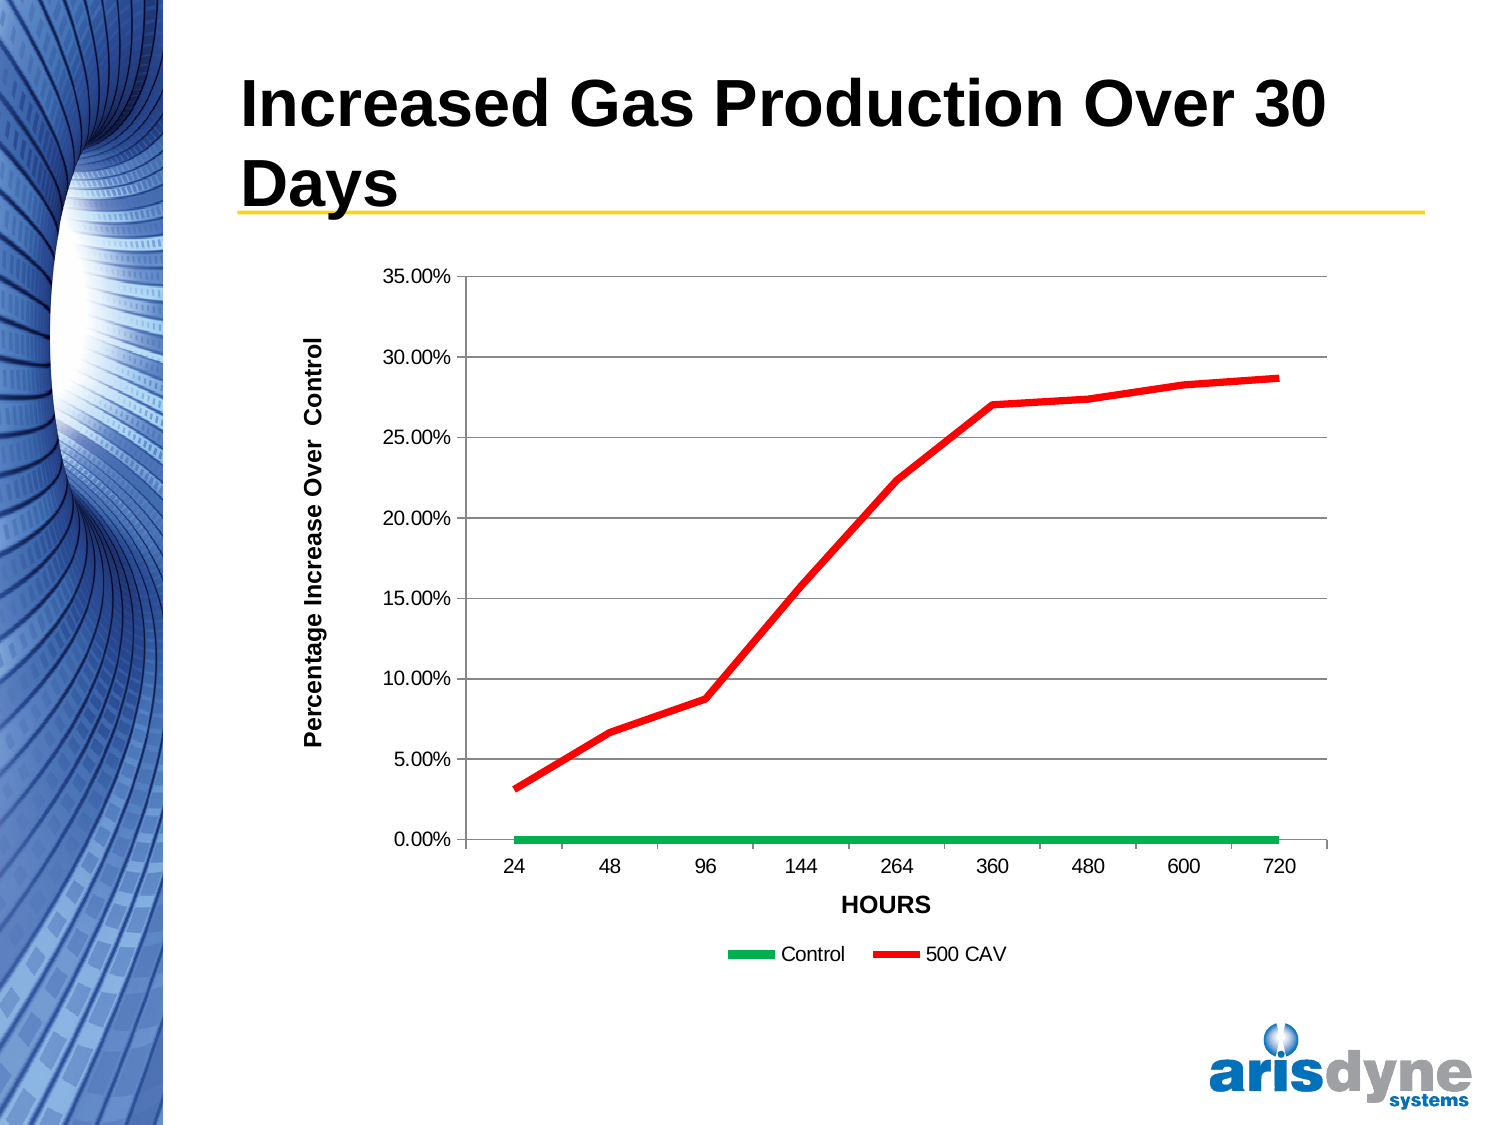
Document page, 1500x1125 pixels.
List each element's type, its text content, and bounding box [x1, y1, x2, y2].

title Increased Gas Production Over 30 Days [224, 45, 1488, 234]
picture [1187, 1007, 1484, 1121]
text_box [269, 232, 1391, 1001]
picture [0, 0, 163, 1125]
